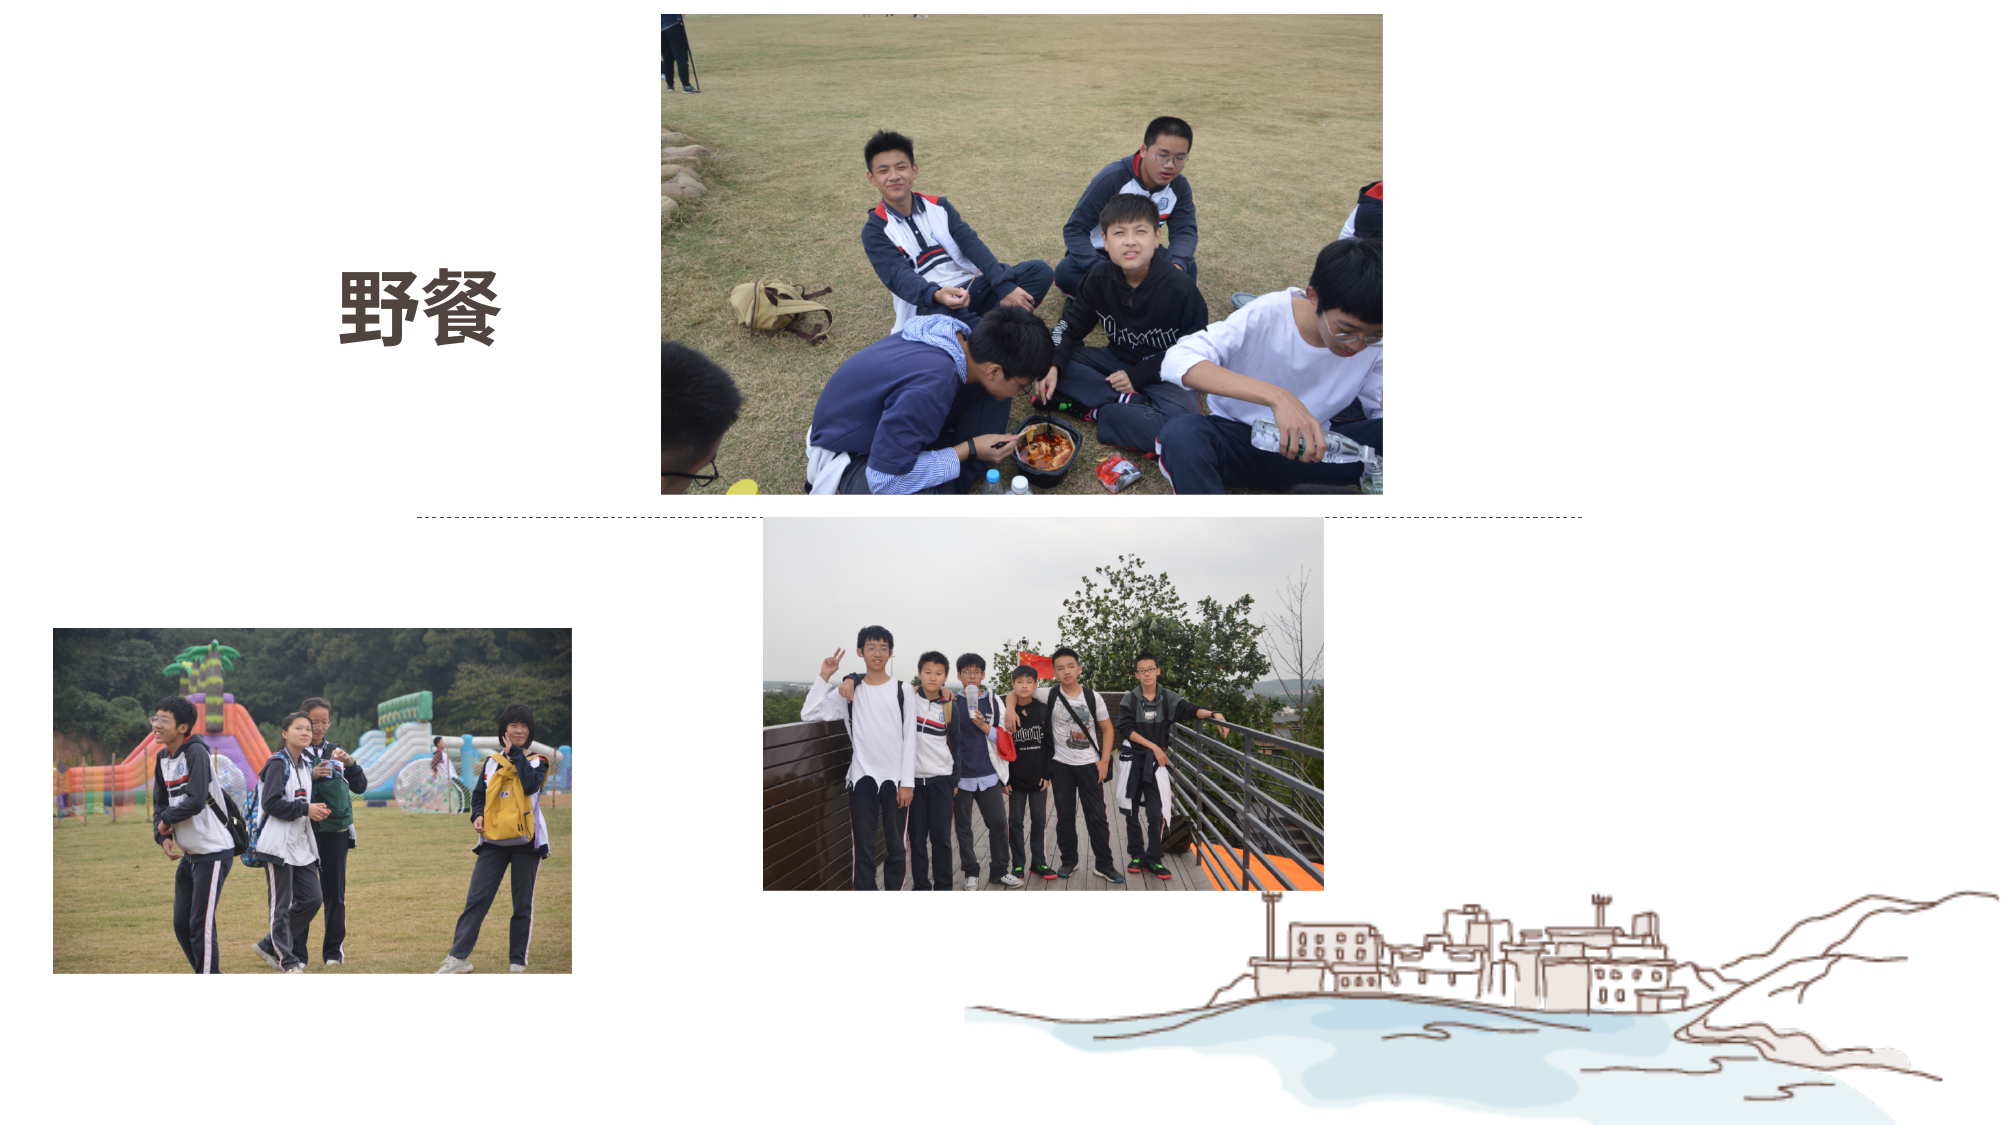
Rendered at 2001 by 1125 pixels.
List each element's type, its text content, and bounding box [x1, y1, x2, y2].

text_box 野餐 [322, 249, 583, 365]
picture [763, 517, 2001, 1125]
picture [661, 14, 1383, 495]
picture [53, 628, 572, 974]
